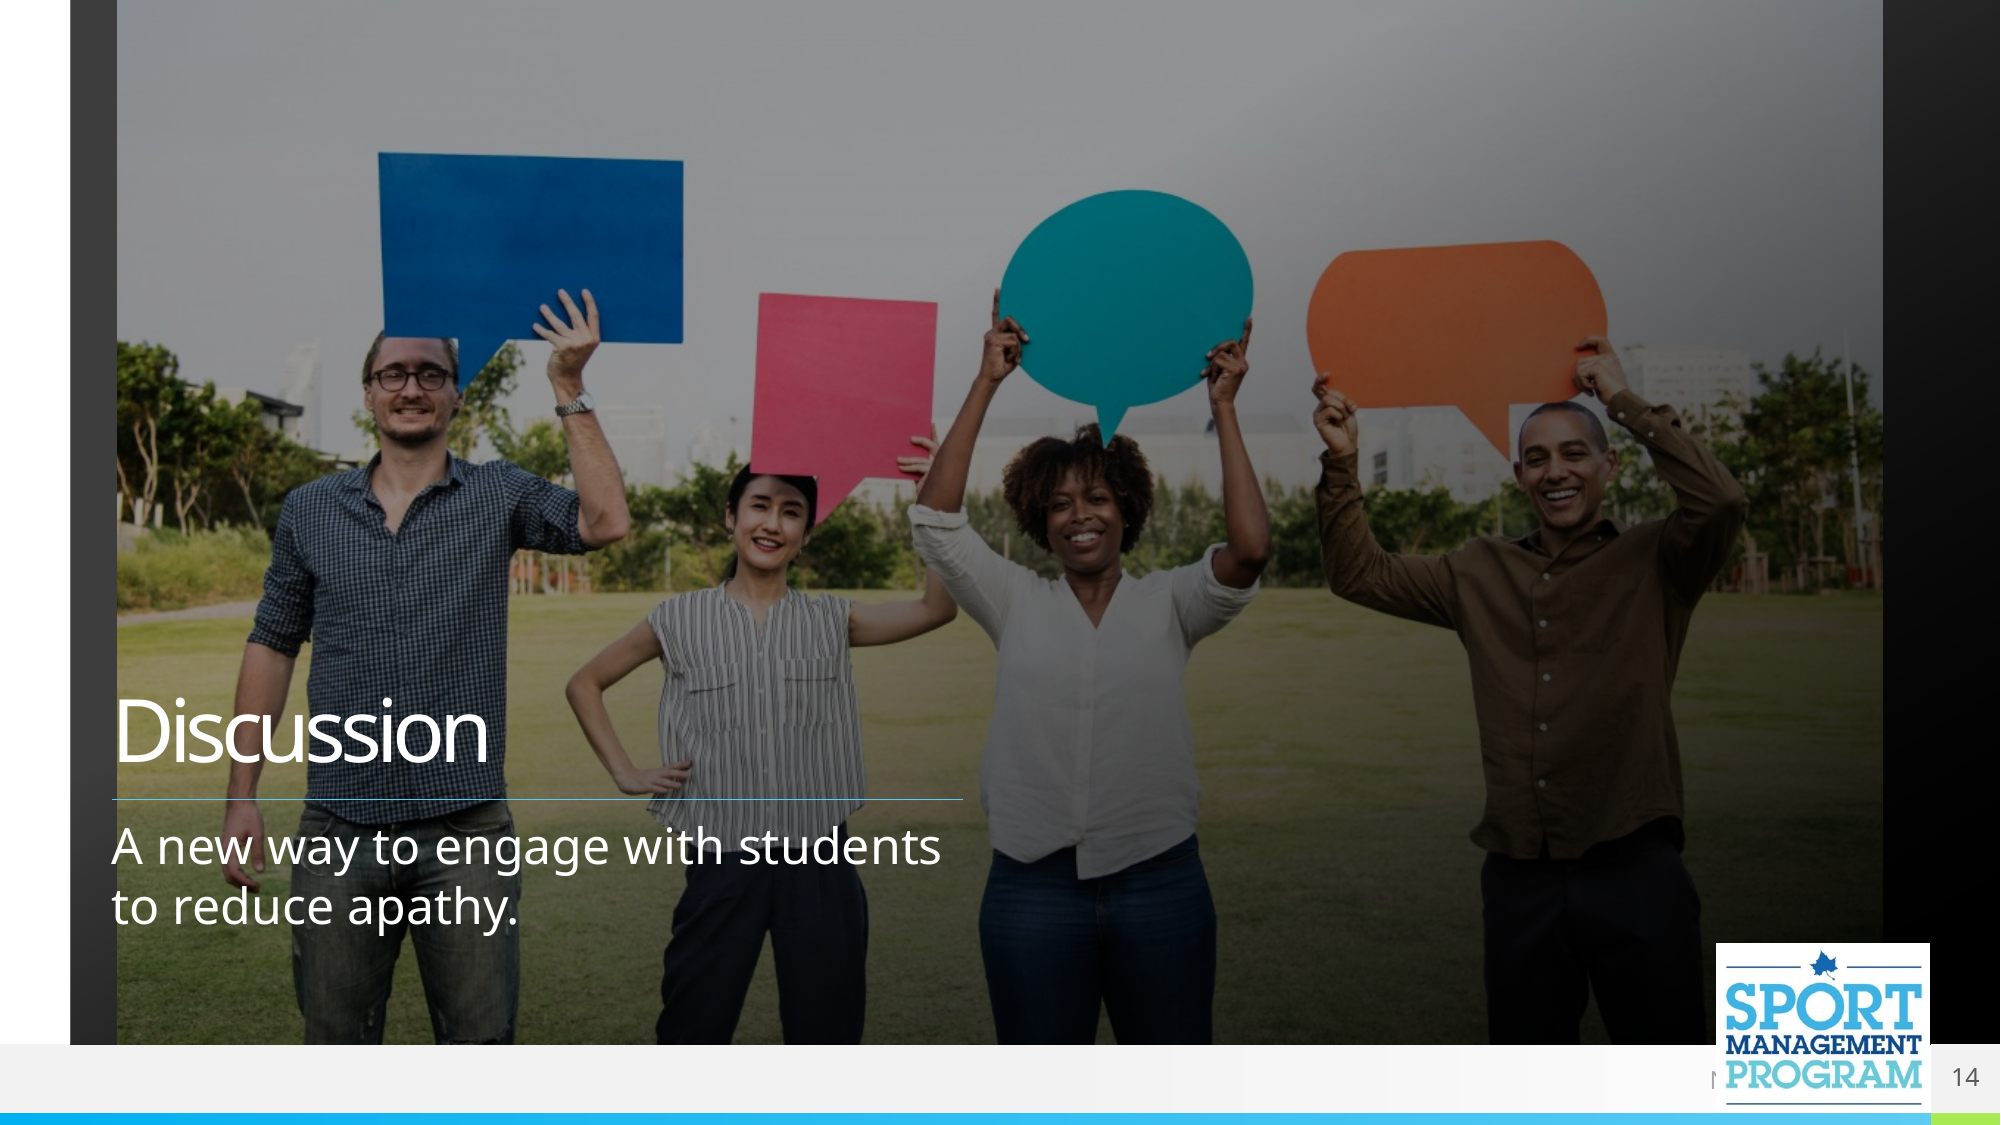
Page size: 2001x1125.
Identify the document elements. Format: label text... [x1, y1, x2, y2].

title Discussion [111, 389, 117, 782]
text_box [0, 0, 72, 1045]
text_box [72, 0, 117, 1045]
text_box [1883, 0, 2000, 1045]
slide_number 14 [1931, 1044, 2000, 1114]
picture [117, 0, 1930, 1113]
subtitle A new way to engage with students to reduce apathy. [111, 814, 117, 1015]
